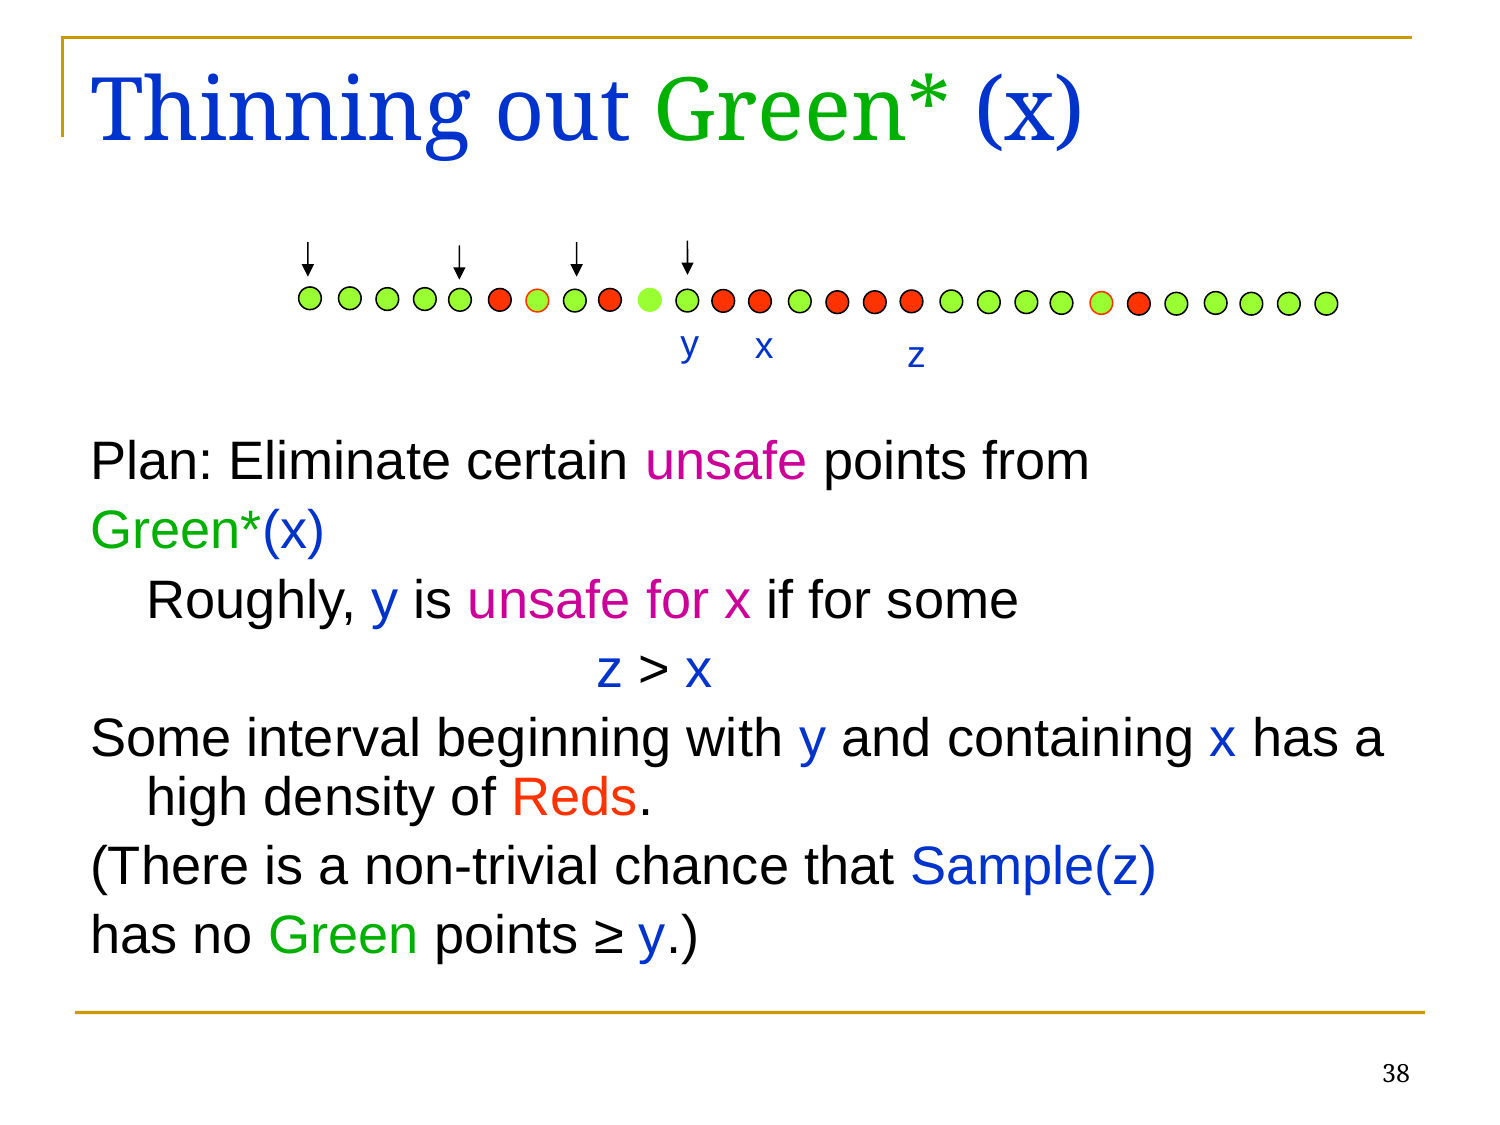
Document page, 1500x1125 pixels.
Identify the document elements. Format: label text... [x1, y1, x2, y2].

list Plan: Eliminate certain unsafe points from Green*(x) Roughly, y is unsafe for x if for some z > x Some interval beginning with y and containing x has a high density of Reds. (There is a non-trivial chance that Sample(z) has no Green points ≥ y.) [74, 425, 1426, 1006]
text_box y [665, 323, 715, 372]
text_box z [891, 323, 941, 383]
title Thinning out Green* (x) [74, 45, 1426, 233]
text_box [307, 240, 688, 280]
text_box x [739, 323, 789, 374]
slide_number 38 [1074, 1023, 1426, 1100]
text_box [298, 286, 1338, 316]
